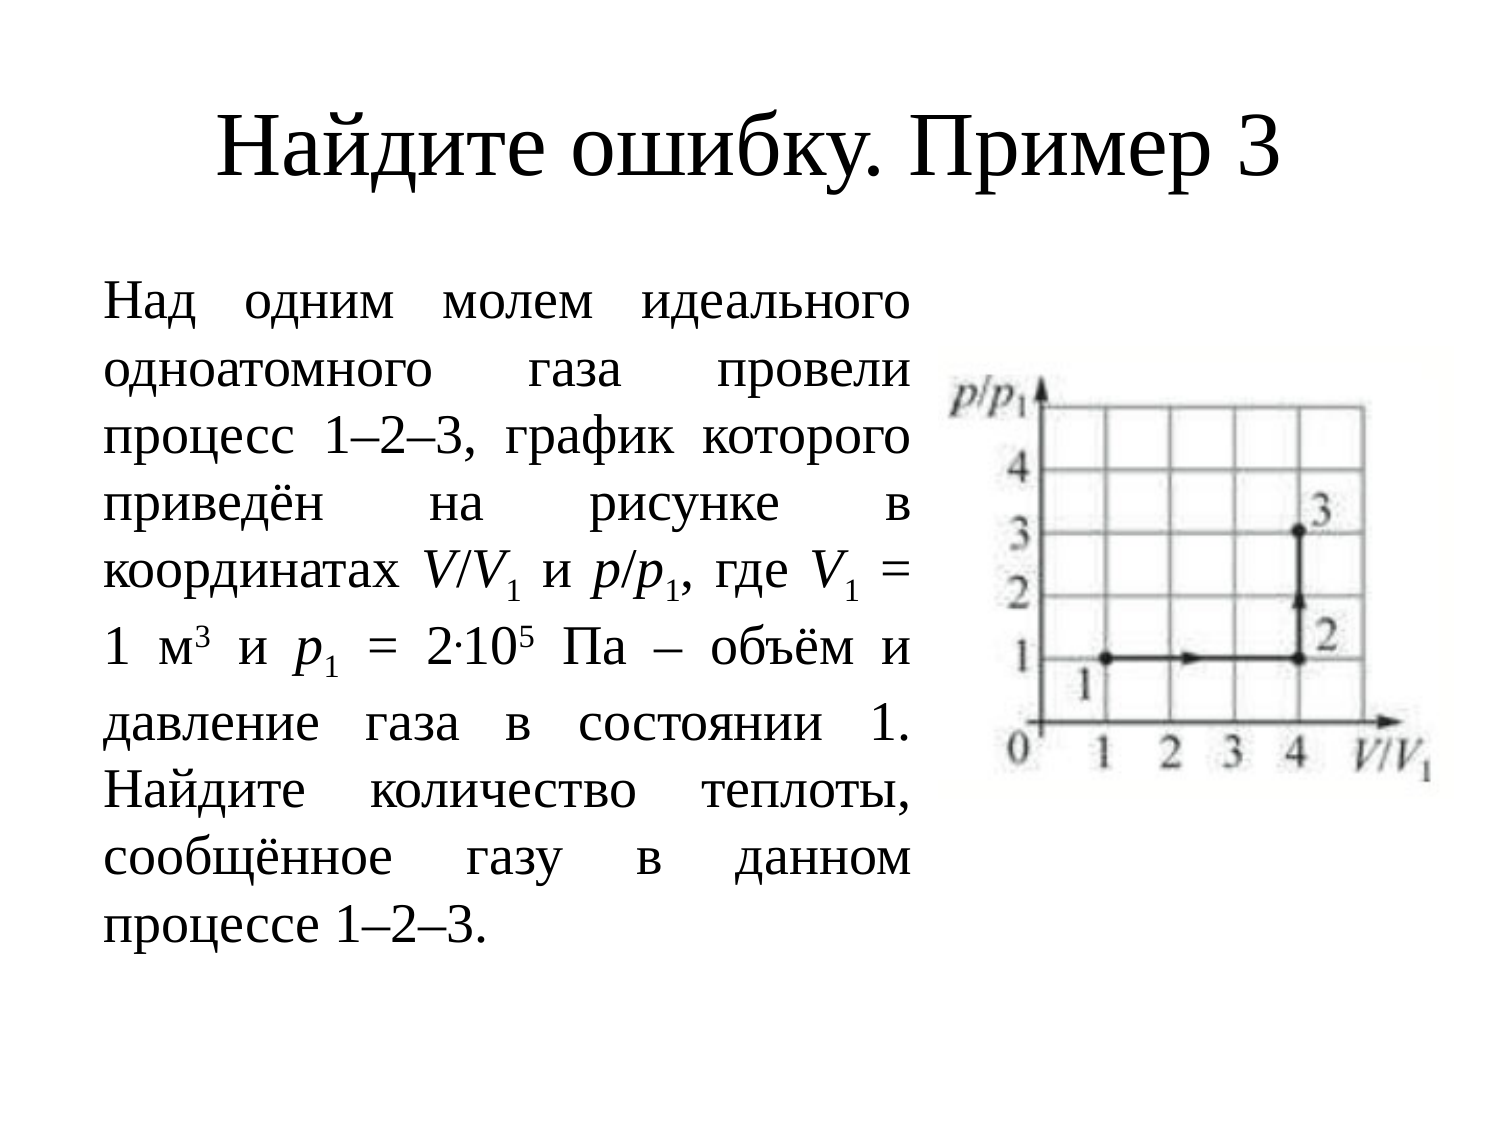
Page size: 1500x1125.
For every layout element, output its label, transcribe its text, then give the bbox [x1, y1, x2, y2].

picture [938, 346, 1454, 799]
list Над одним молем идеального одноатомного газа провели процесс 1–2–3, график которого приведён на рисунке в координатах V/V1 и р/р1, где V1 = 1 м3 и р1 = 2.105 Па – объём и давление газа в состоянии 1. Найдите количество теплоты, сообщённое газу в данном процессе 1–2–3. [88, 255, 928, 965]
title Найдите ошибку. Пример 3 [75, 45, 1425, 233]
